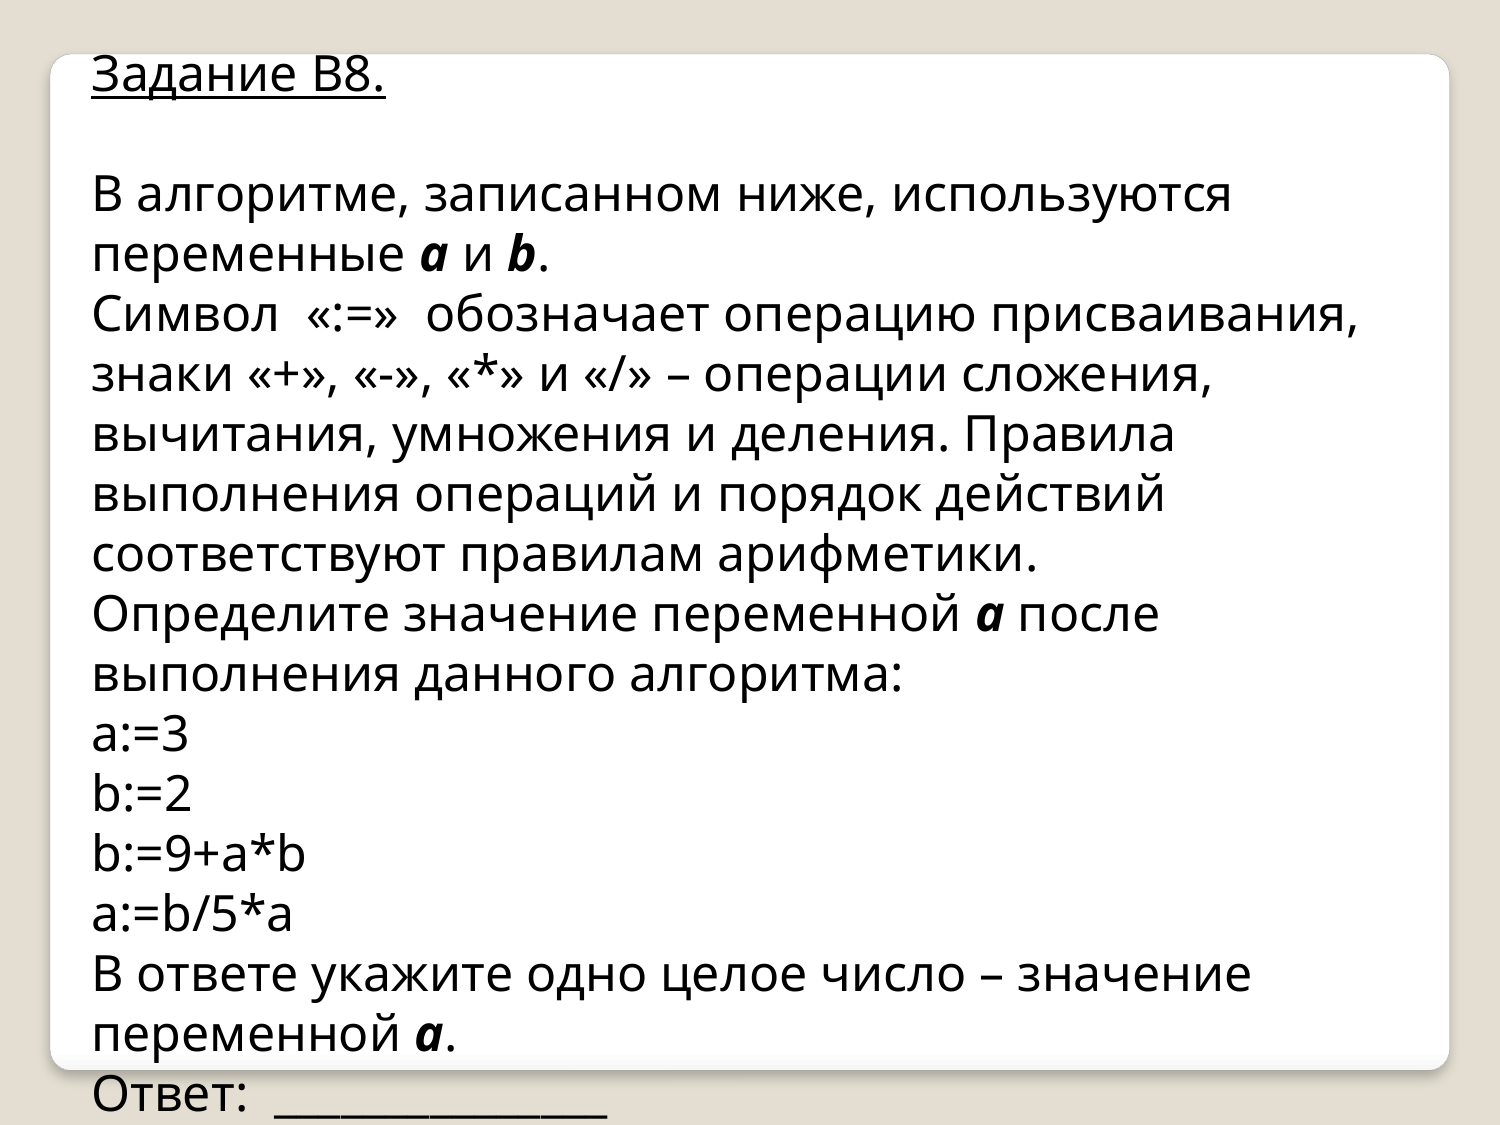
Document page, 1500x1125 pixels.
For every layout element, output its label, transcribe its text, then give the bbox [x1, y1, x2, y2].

text_box Задание В8. В алгоритме, записанном ниже, используются переменные a и b. Символ «:=» обозначает операцию присваивания, знаки «+», «-», «*» и «/» – операции сложения, вычитания, умножения и деления. Правила выполнения операций и порядок действий соответствуют правилам арифметики. Определите значение переменной а после выполнения данного алгоритма: a:=3 b:=2 b:=9+a*b a:=b/5*a В ответе укажите одно целое число – значение переменной а. Ответ: _______________ [76, 34, 1447, 1125]
